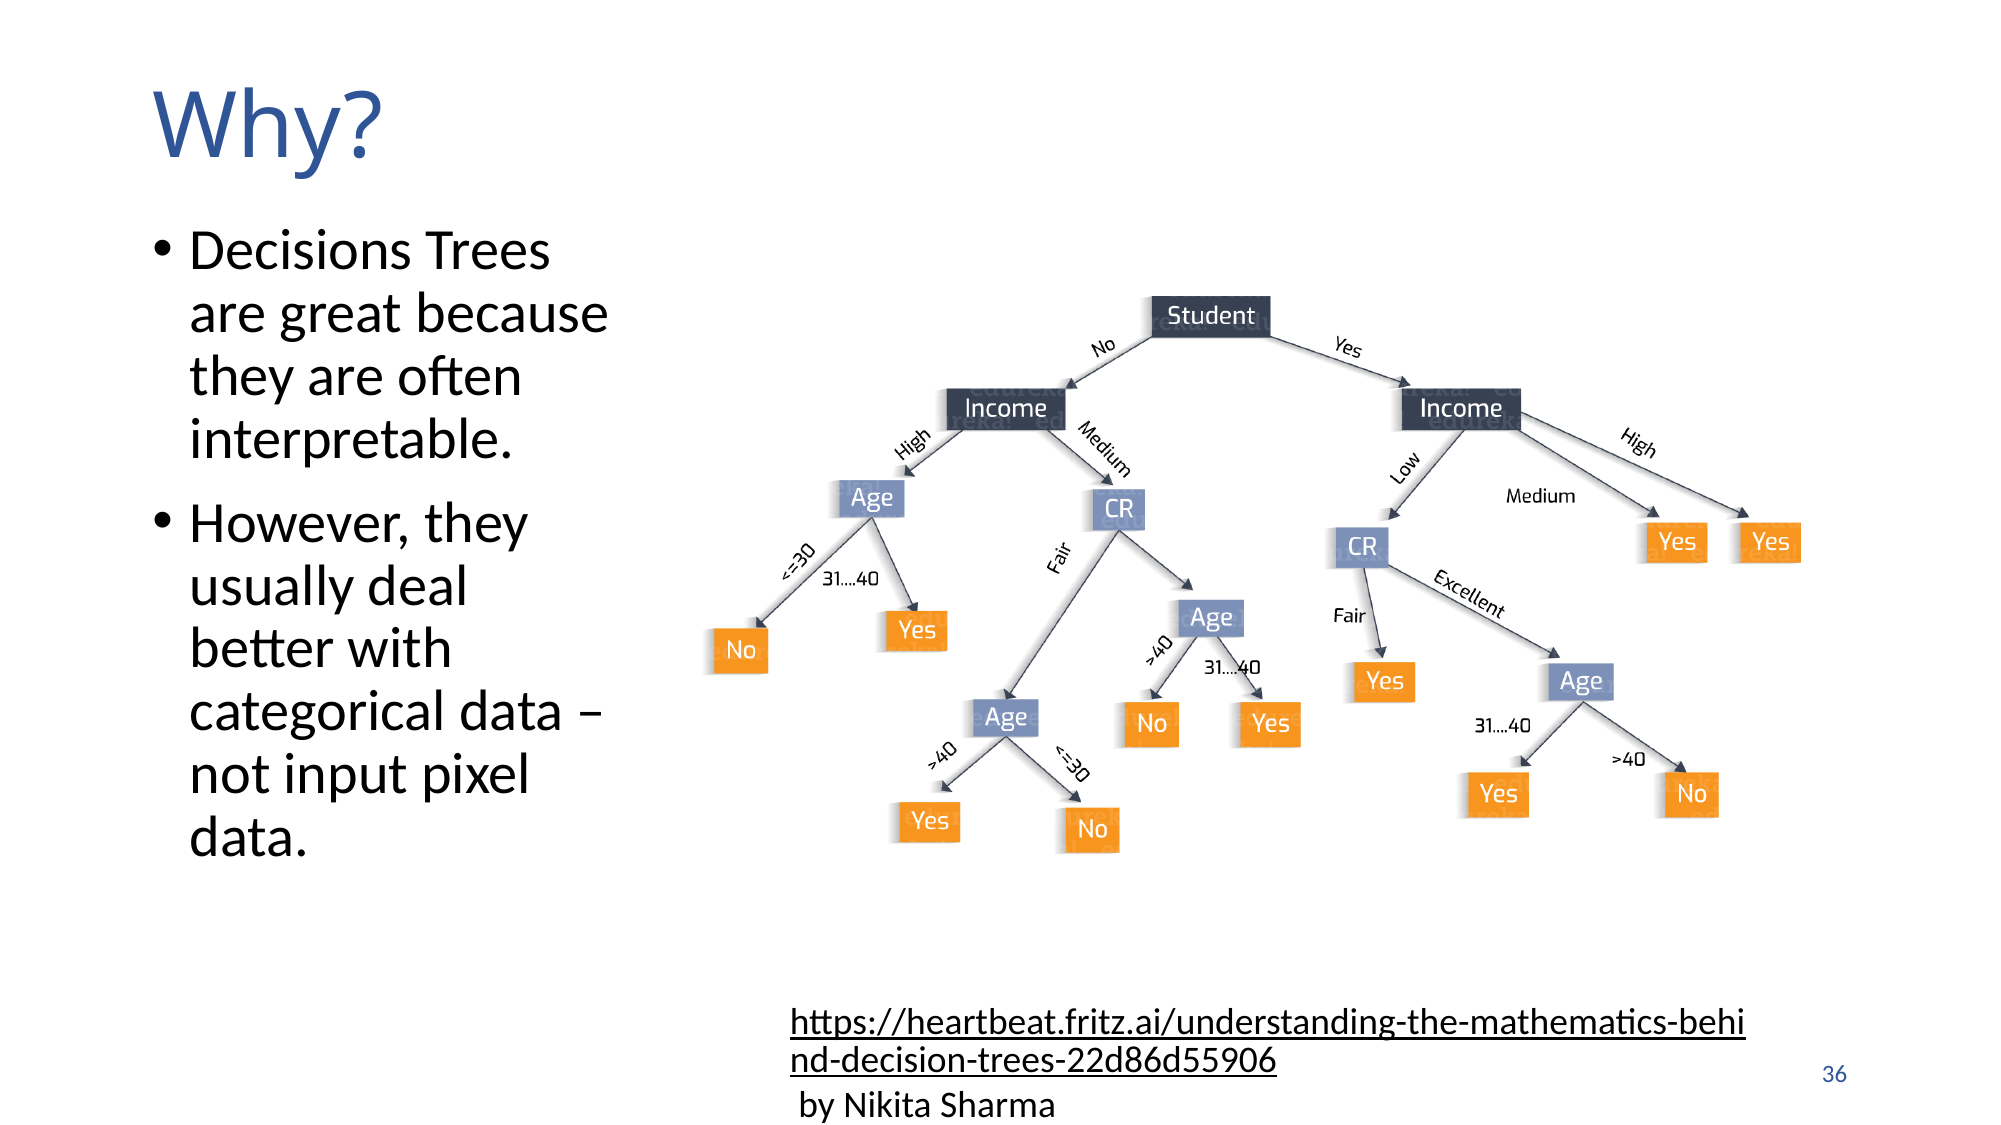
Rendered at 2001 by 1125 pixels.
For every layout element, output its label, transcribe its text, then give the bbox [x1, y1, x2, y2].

slide_number 35 [1412, 1042, 1863, 1103]
text_box https://heartbeat.fritz.ai/understanding-the-mathematics-behind-decision-trees-22d86d55906 by Nikita Sharma [775, 989, 1776, 1095]
picture [651, 224, 1850, 899]
list Decisions Trees are great because they are often interpretable. However, they usually deal better with categorical data – not input pixel data. [137, 211, 627, 1014]
title Why? [137, 59, 1863, 196]
